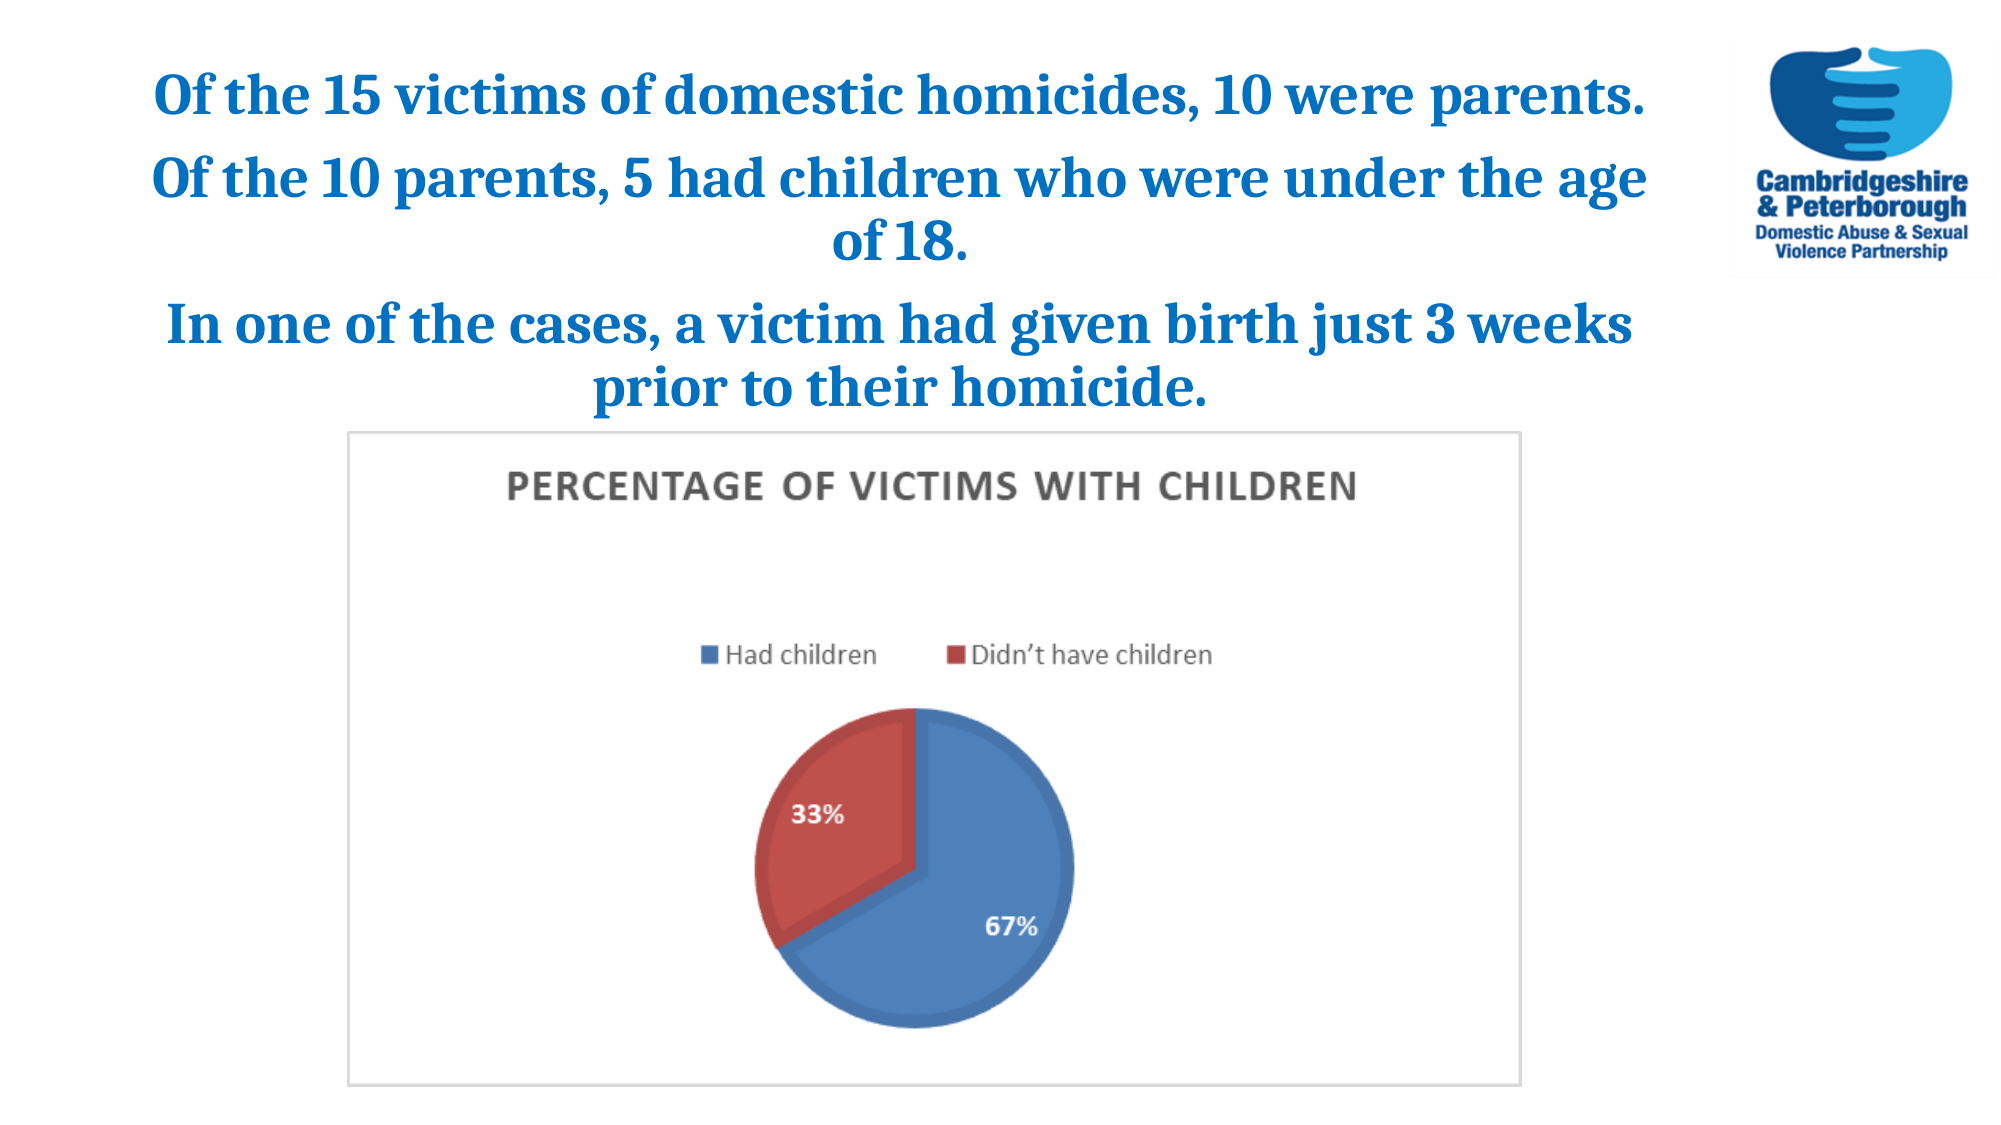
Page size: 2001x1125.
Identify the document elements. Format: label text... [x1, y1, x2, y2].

picture [1728, 37, 1996, 278]
list Of the 15 victims of domestic homicides, 10 were parents. Of the 10 parents, 5 had children who were under the age of 18. In one of the cases, a victim had given birth just 3 weeks prior to their homicide. [125, 56, 1677, 432]
picture [347, 431, 1522, 1087]
